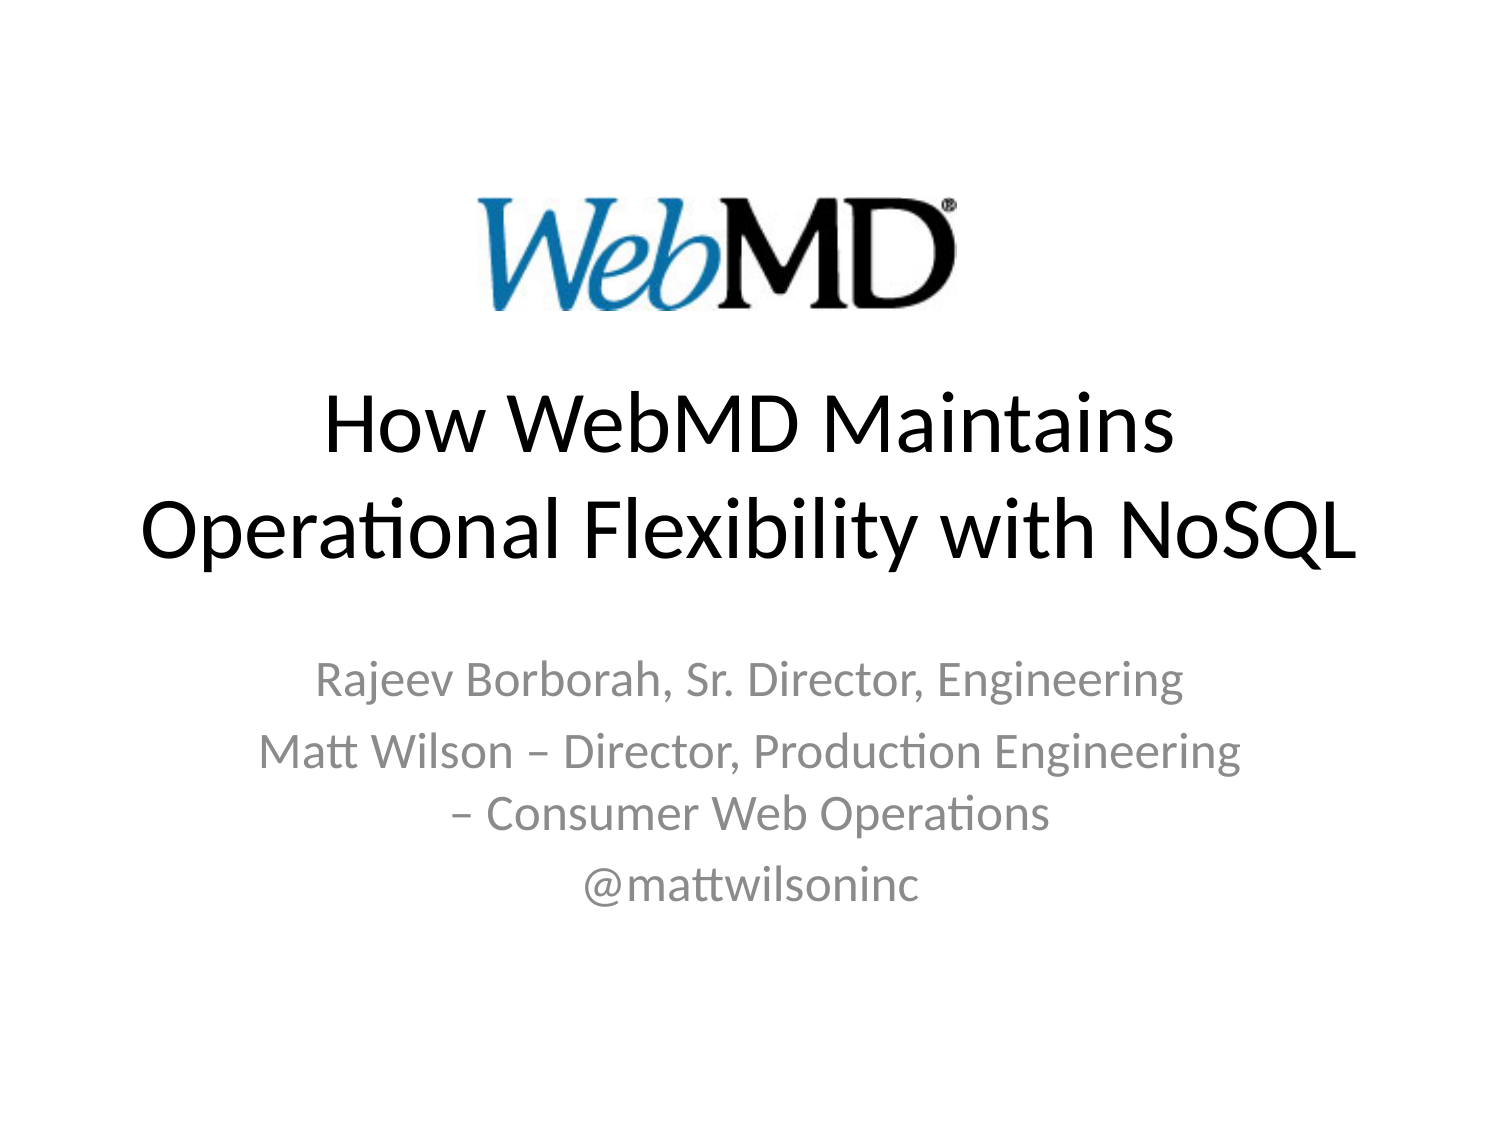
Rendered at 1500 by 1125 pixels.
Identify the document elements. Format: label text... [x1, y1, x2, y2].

subtitle Rajeev Borborah, Sr. Director, Engineering Matt Wilson – Director, Production Engineering – Consumer Web Operations @mattwilsoninc [225, 637, 1275, 925]
picture [476, 197, 957, 311]
title How WebMD Maintains Operational Flexibility with NoSQL [112, 349, 1388, 591]
